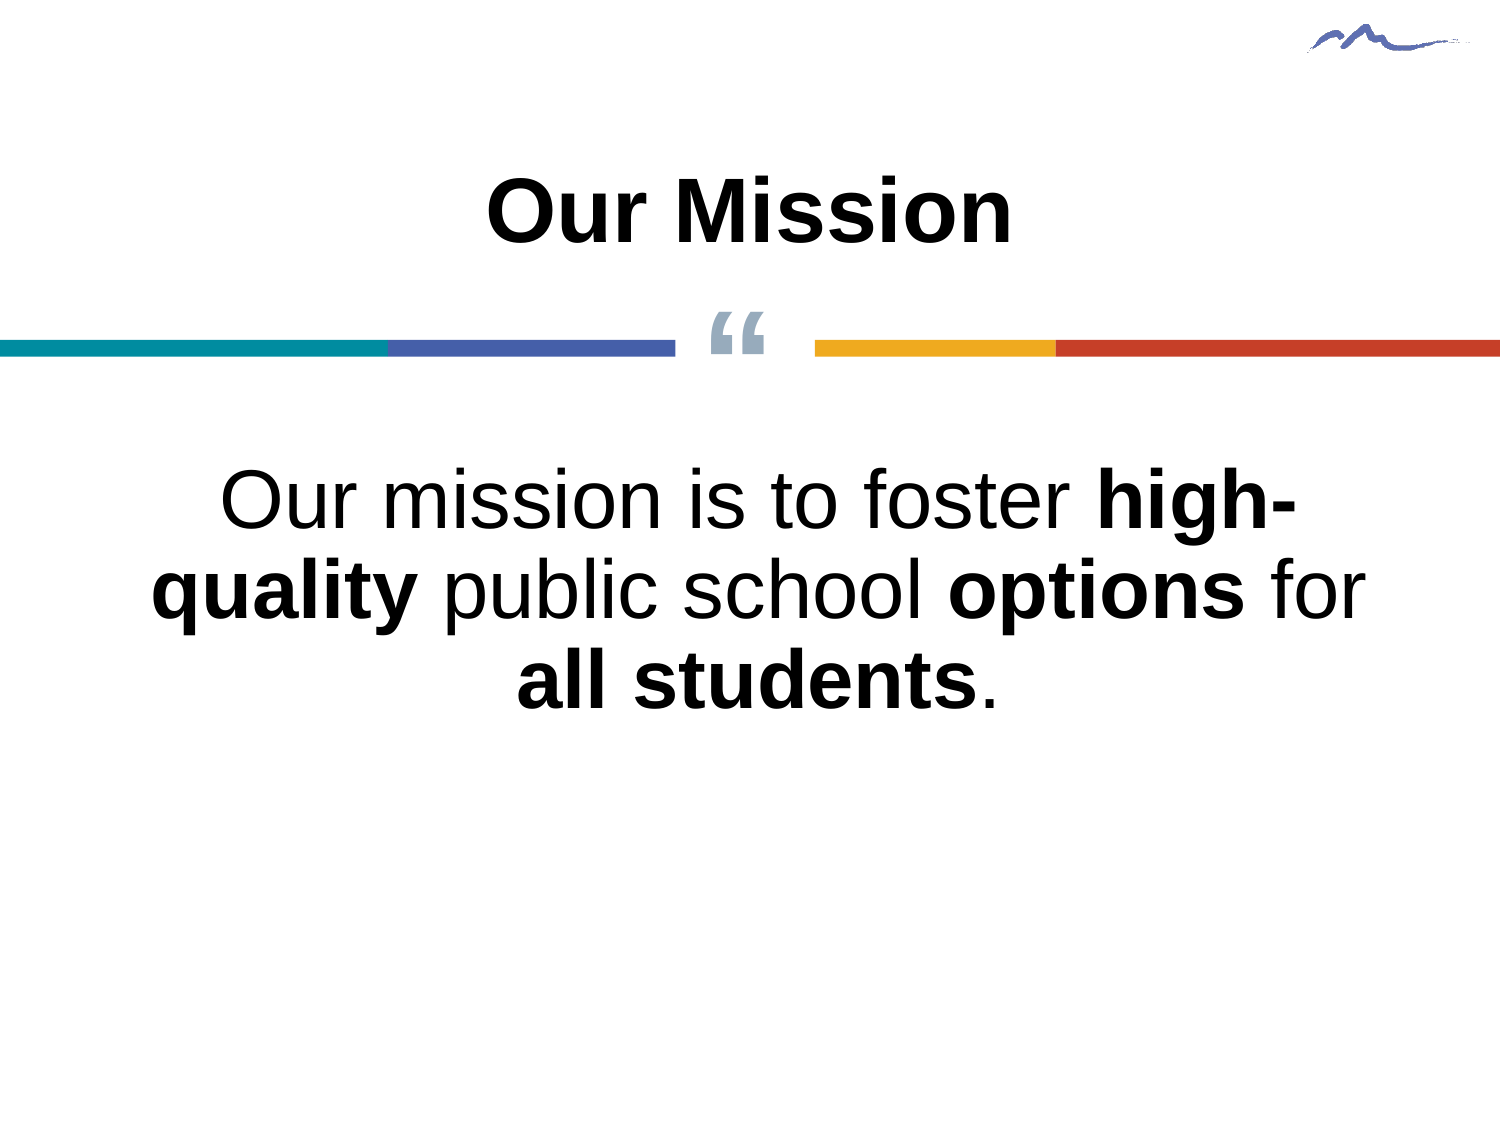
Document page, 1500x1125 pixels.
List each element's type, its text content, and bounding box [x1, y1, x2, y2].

picture [1307, 24, 1470, 53]
list Our mission is to foster high-quality public school options for all students. [75, 441, 1425, 804]
title Our Mission [0, 59, 1500, 278]
